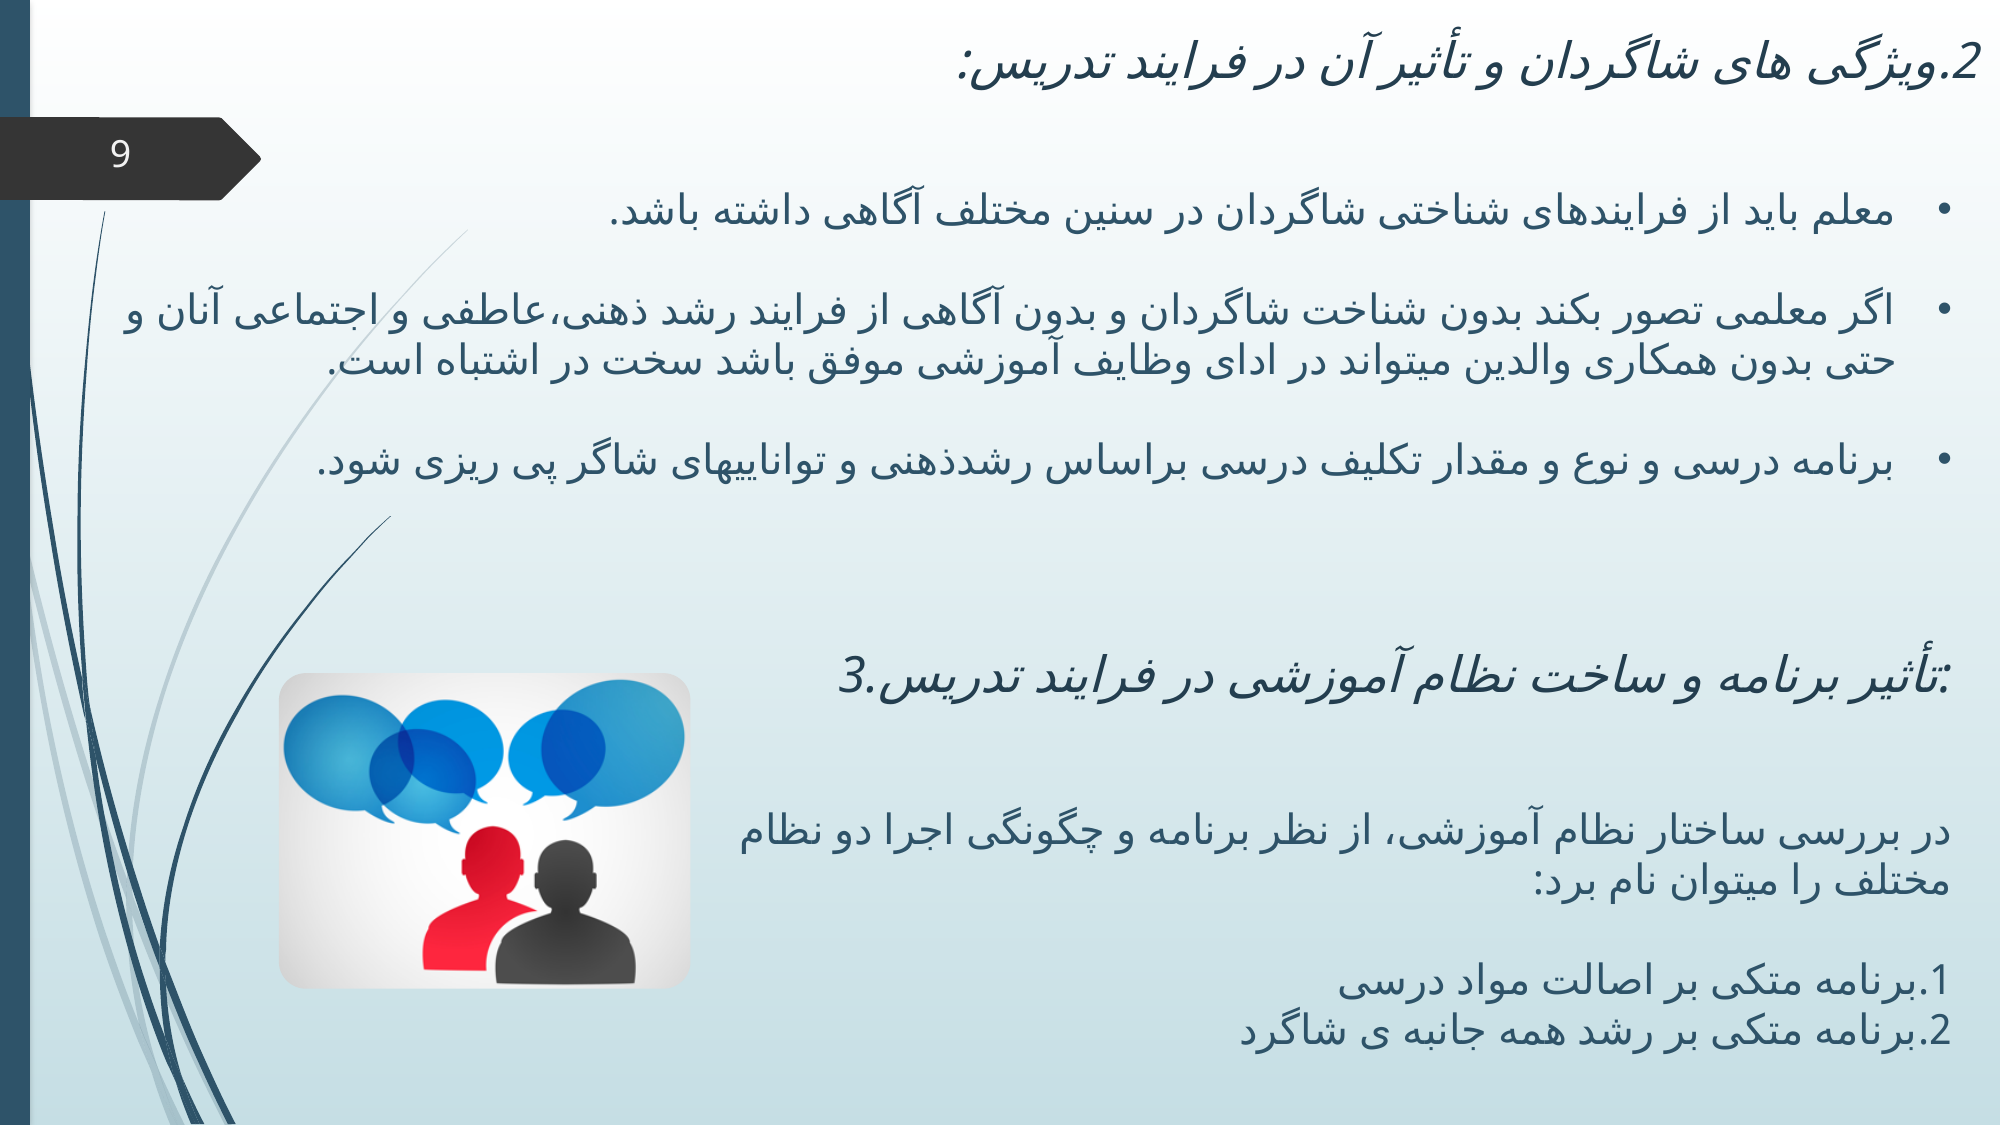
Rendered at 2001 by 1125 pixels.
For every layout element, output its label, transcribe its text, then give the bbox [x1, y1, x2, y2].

text_box 9 [95, 122, 231, 175]
text_box معلم باید از فرایندهای شناختی شاگردان در سنین مختلف آگاهی داشته باشد. اگر معلمی تصور بکند بدون شناخت شاگردان و بدون آگاهی از فرایند رشد ذهنی،عاطفی و اجتماعی آنان و حتی بدون همکاری والدین میتواند در ادای وظایف آموزشی موفق باشد سخت در اشتباه است. برنامه درسی و نوع و مقدار تکلیف درسی براساس رشدذهنی و تواناییهای شاگر پی ریزی شود. [72, 175, 1967, 541]
picture [278, 672, 691, 989]
text_box 3.تأثیر برنامه و ساخت نظام آموزشی در فرایند تدریس: [785, 635, 1967, 710]
title 2.ویژگی های شاگردان و تأثیر آن در فرایند تدریس: [652, 21, 1994, 119]
text_box در بررسی ساختار نظام آموزشی، از نظر برنامه و چگونگی اجرا دو نظام مختلف را میتوان نام برد: 1.برنامه متکی بر اصالت مواد درسی 2.برنامه متکی بر رشد همه جانبه ی شاگرد [716, 745, 1967, 1061]
